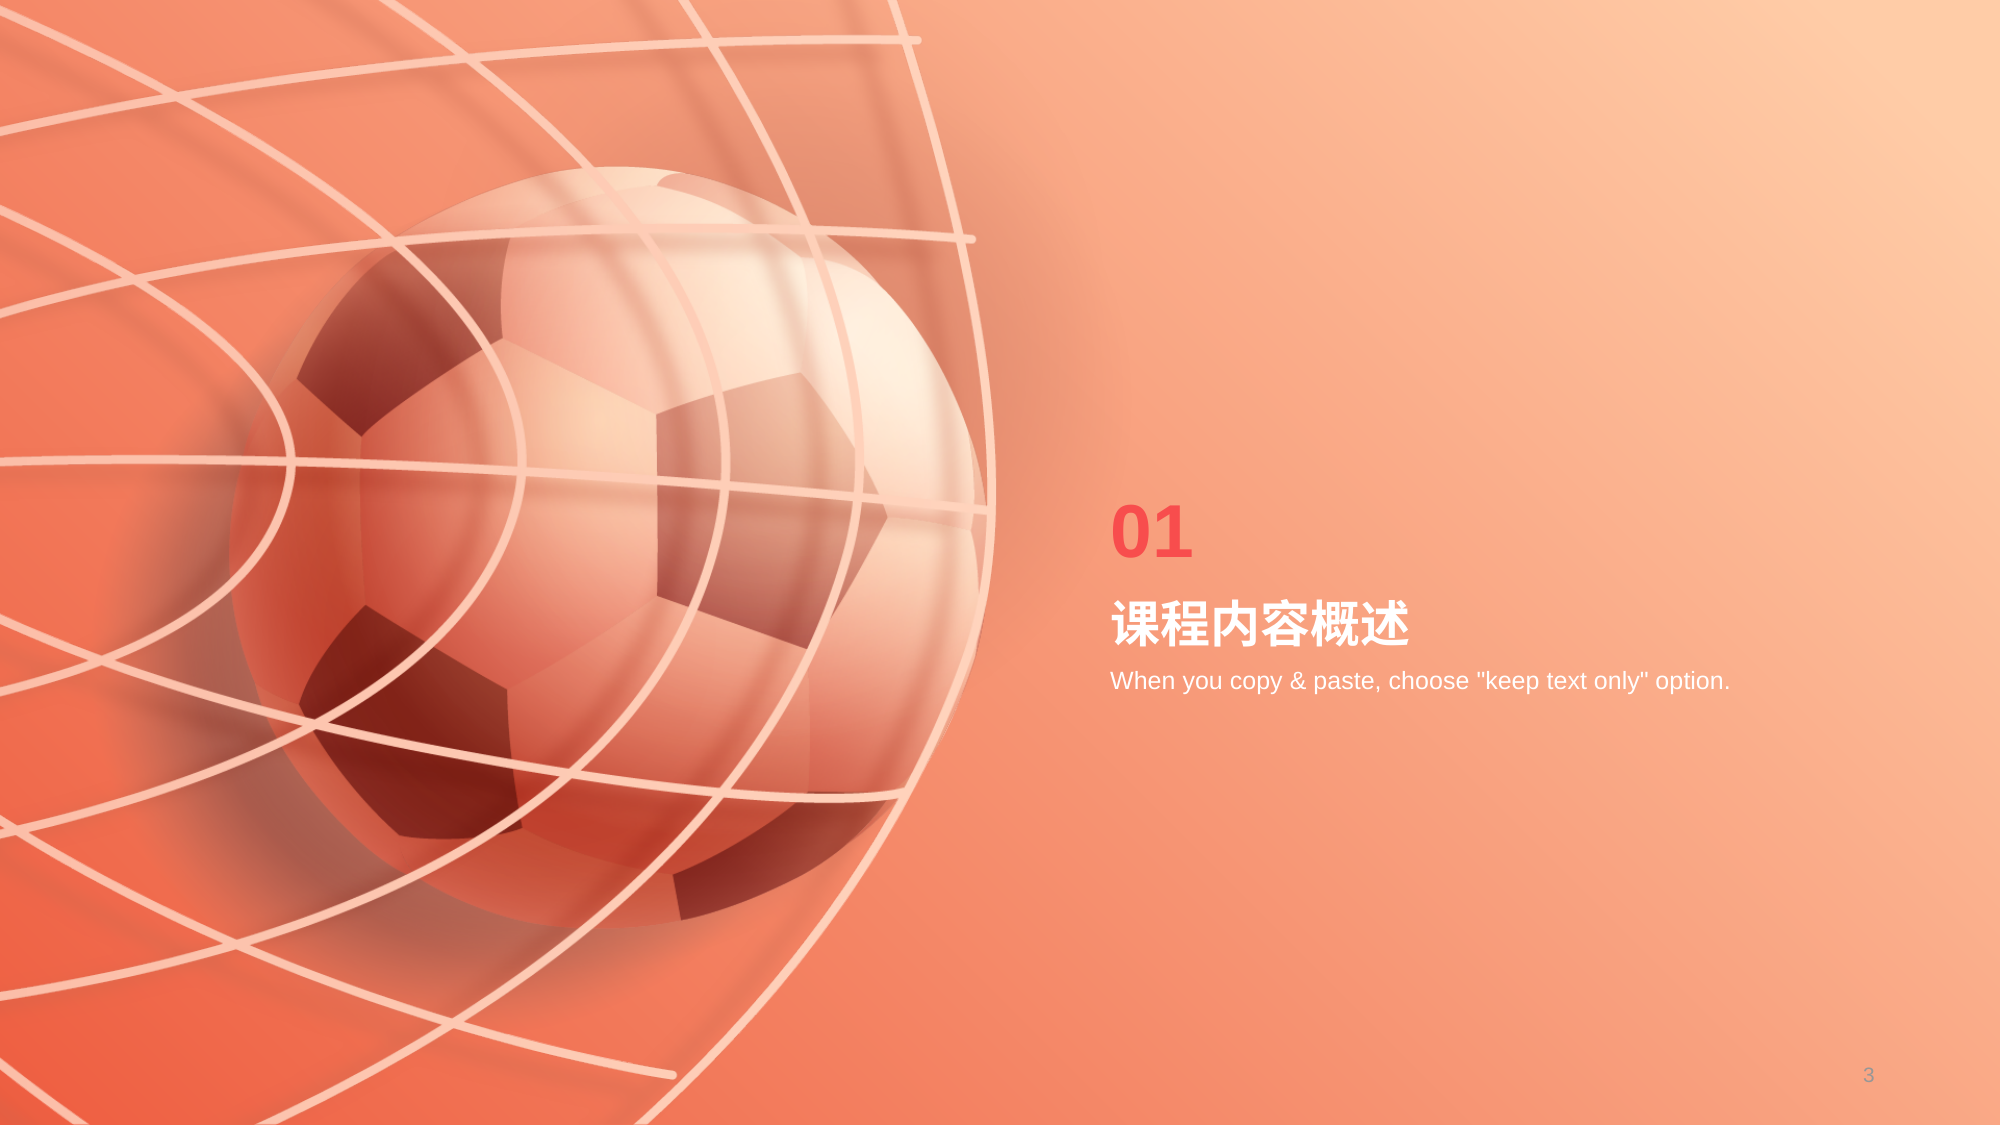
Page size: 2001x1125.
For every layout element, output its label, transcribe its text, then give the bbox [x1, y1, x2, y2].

text_box 01 [1095, 475, 1209, 580]
list When you copy & paste, choose "keep text only" option. [1095, 660, 1890, 769]
slide_number 3 [1452, 1056, 1890, 1092]
picture [0, 0, 2000, 1125]
title 课程内容概述 [1095, 581, 1890, 660]
